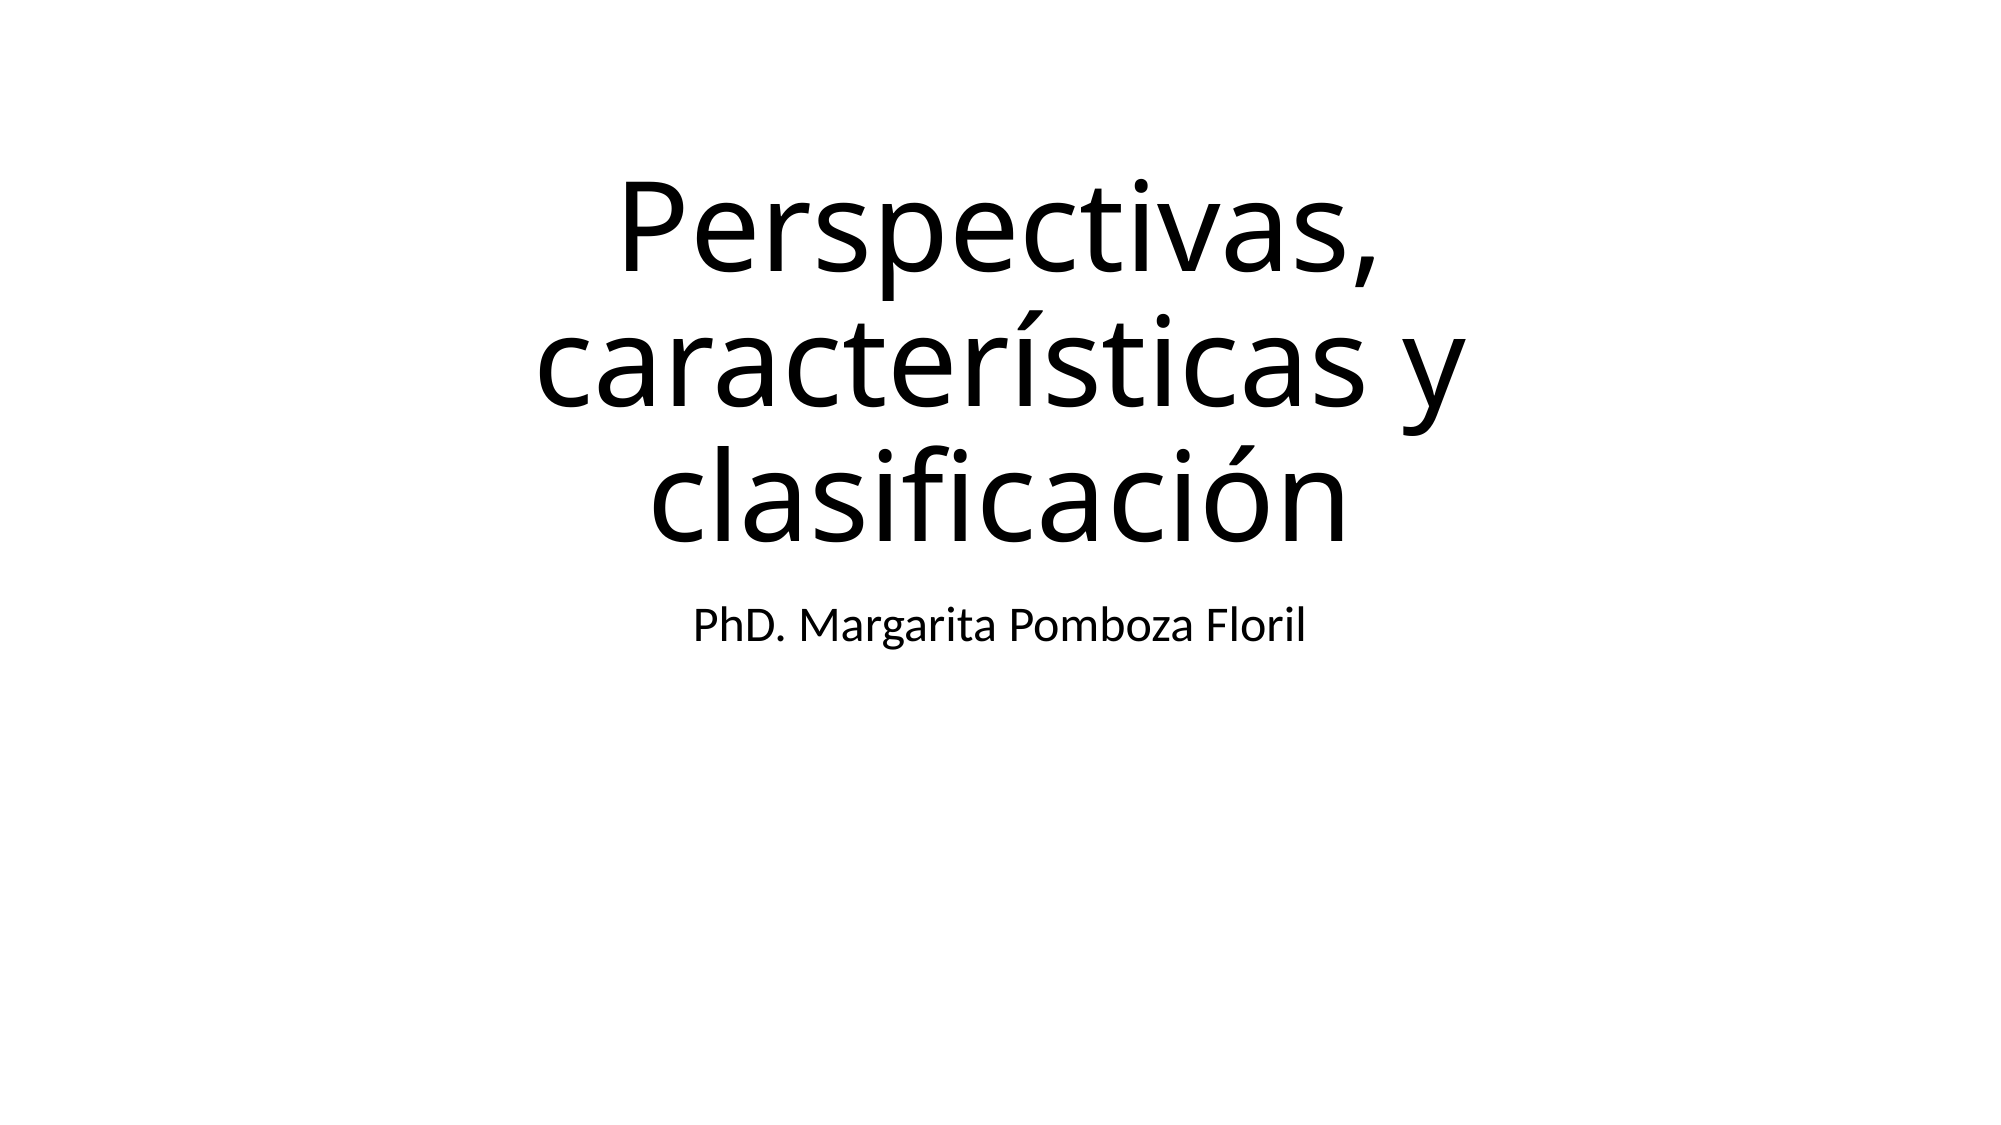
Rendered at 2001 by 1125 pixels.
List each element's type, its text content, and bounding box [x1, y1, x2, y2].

title Perspectivas, características y clasificación [249, 184, 1750, 576]
subtitle PhD. Margarita Pomboza Floril [249, 590, 1750, 863]
